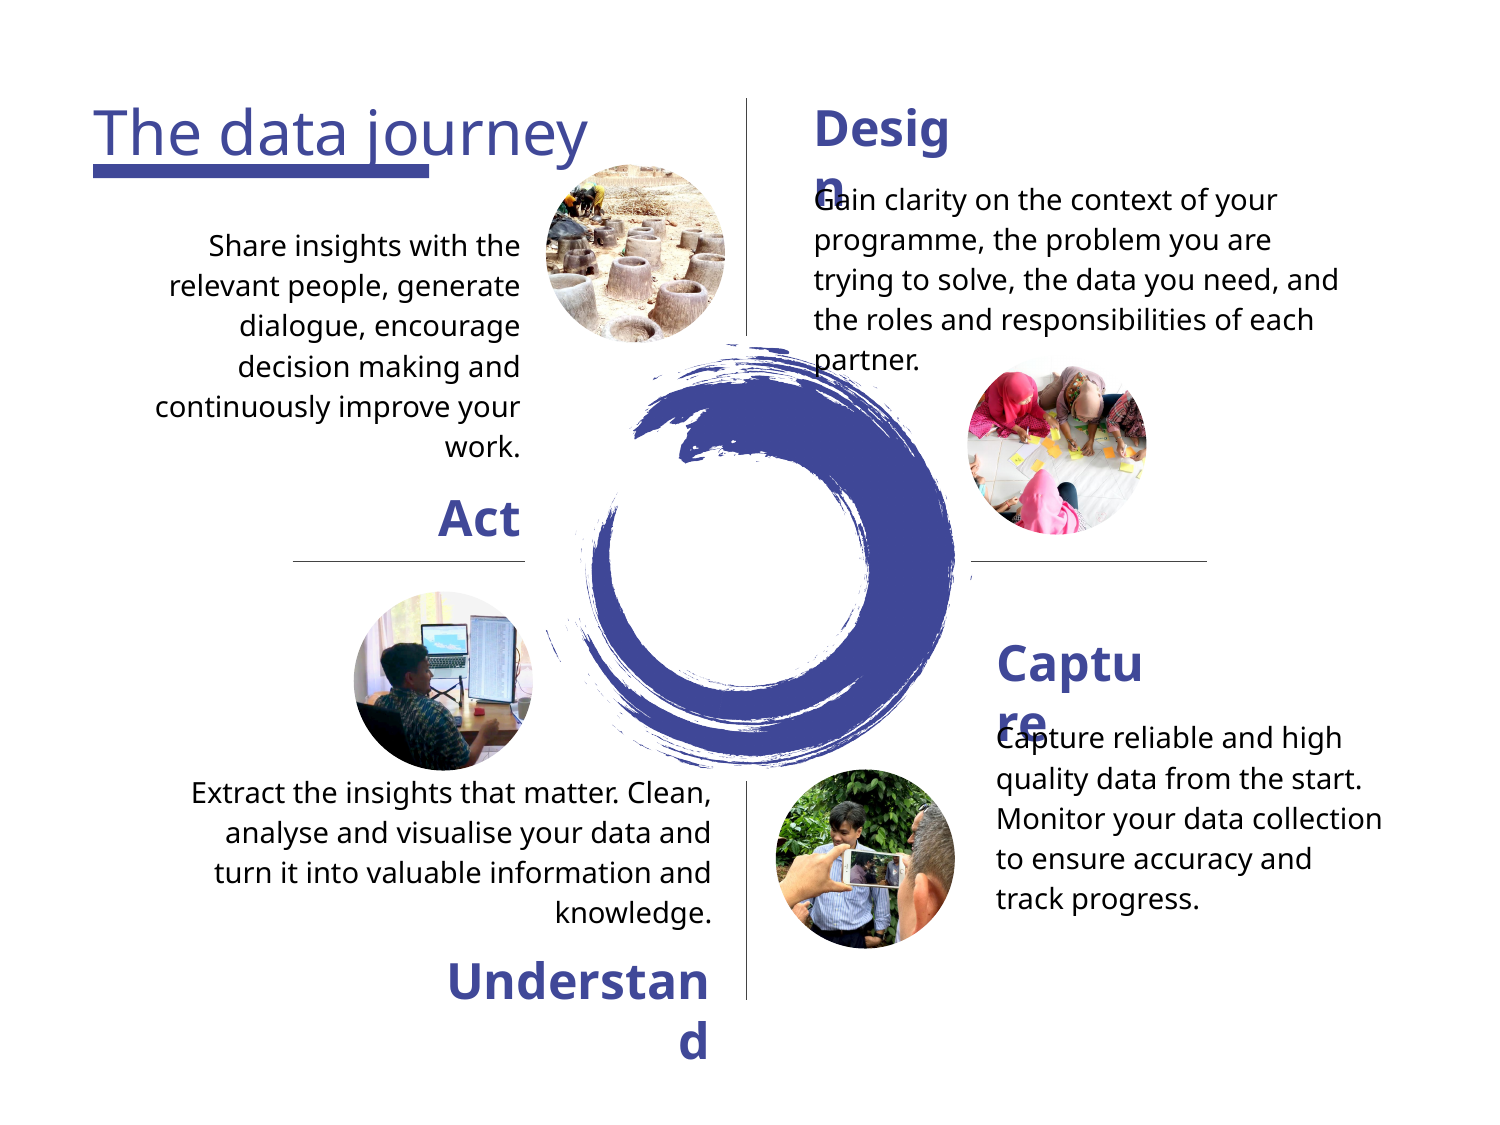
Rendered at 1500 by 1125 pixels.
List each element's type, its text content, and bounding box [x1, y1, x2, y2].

text_box Share insights with the relevant people, generate dialogue, encourage decision making and continuously improve your work. [131, 181, 536, 479]
picture [353, 163, 1147, 949]
text_box Understand [405, 945, 725, 1075]
text_box Gain clarity on the context of your programme, the problem you are trying to solve, the data you need, and the roles and responsibilities of each partner. [798, 160, 1360, 315]
text_box Design [798, 81, 994, 160]
text_box Act [341, 479, 521, 542]
text_box Capture reliable and high quality data from the start. Monitor your data collection to ensure accuracy and track progress. [980, 699, 1402, 1020]
text_box Capture [981, 616, 1177, 699]
text_box Extract the insights that matter. Clean, analyse and visualise your data and turn it into valuable information and knowledge. [174, 770, 728, 945]
text_box [93, 164, 430, 179]
text_box The data journey [78, 66, 619, 165]
